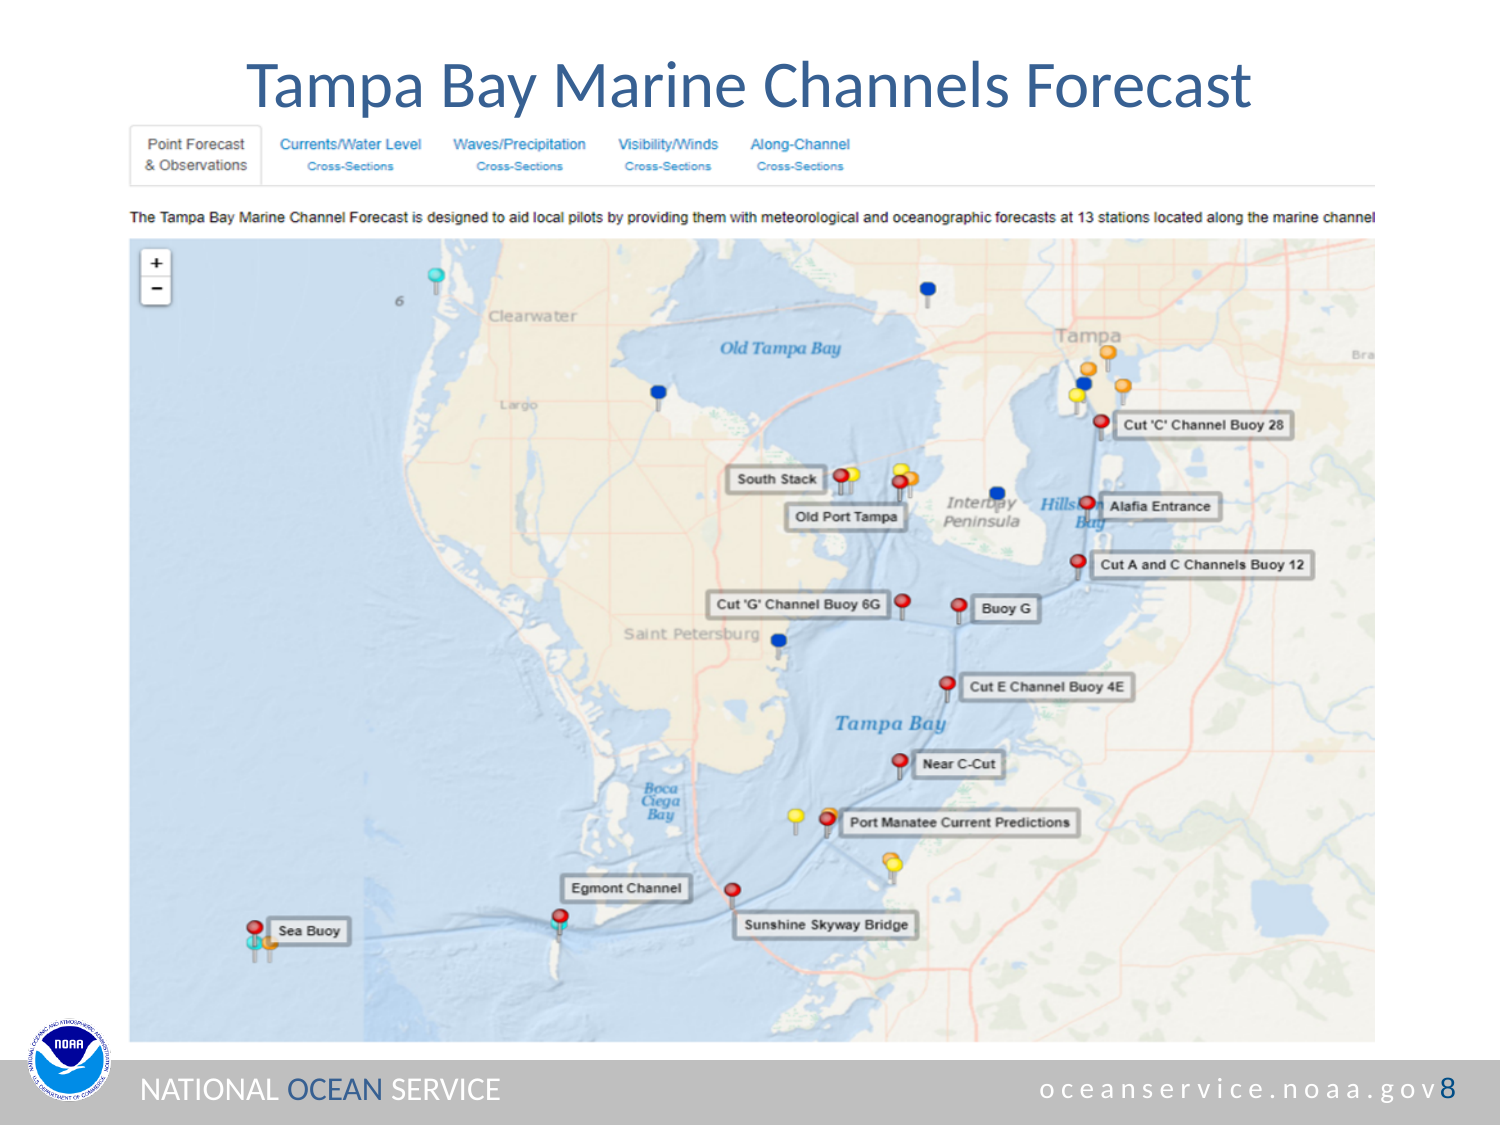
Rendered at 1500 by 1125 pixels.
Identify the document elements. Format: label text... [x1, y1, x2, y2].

text_box 8 [1424, 1061, 1500, 1112]
picture [125, 119, 1375, 1043]
picture [24, 1016, 113, 1104]
title Tampa Bay Marine Channels Forecast [75, 0, 1425, 175]
